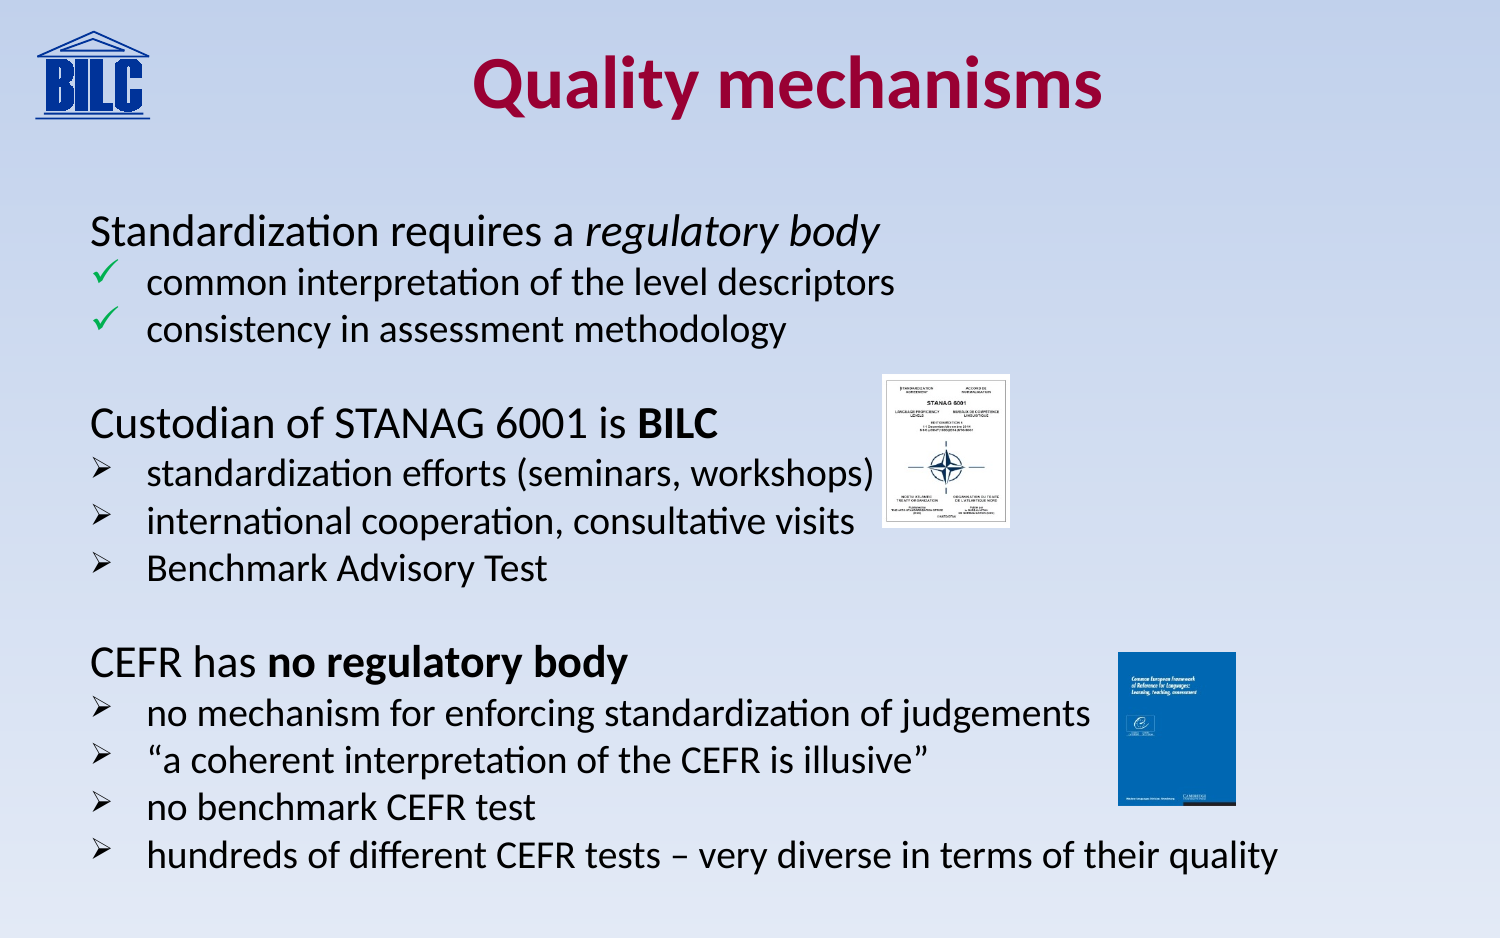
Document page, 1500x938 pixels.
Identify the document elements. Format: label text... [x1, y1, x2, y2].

text_box Quality mechanisms [76, 0, 1500, 157]
picture [882, 374, 1010, 528]
list Standardization requires a regulatory body common interpretation of the level descriptors consistency in assessment methodology Custodian of STANAG 6001 is BILC standardization efforts (seminars, workshops) international cooperation, consultative visits Benchmark Advisory Test CEFR has no regulatory body no mechanism for enforcing standardization of judgements “a coherent interpretation of the CEFR is illusive” no benchmark CEFR test hundreds of different CEFR tests – very diverse in terms of their quality [75, 193, 1486, 892]
picture [1117, 652, 1236, 806]
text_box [35, 30, 151, 120]
